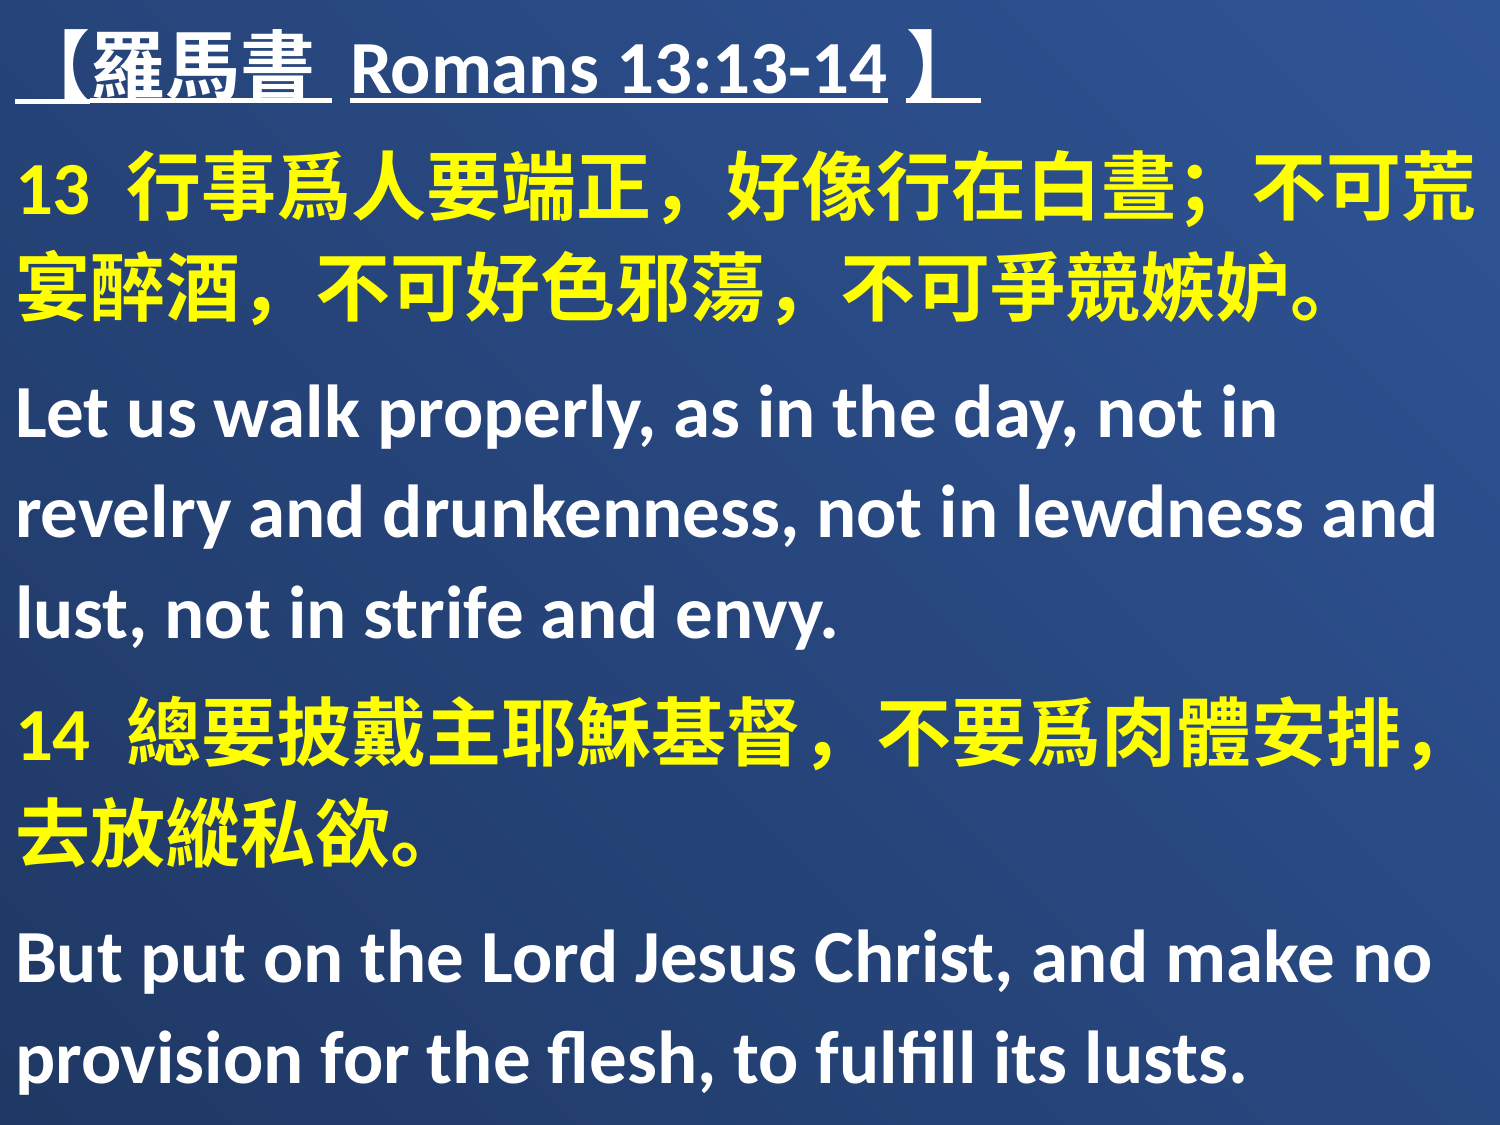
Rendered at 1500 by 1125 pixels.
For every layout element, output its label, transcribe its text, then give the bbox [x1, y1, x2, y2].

subtitle 【羅馬書 Romans 13:13-14】 13 行事爲人要端正，好像行在白晝；不可荒宴醉酒，不可好色邪蕩，不可爭競嫉妒。 Let us walk properly, as in the day, not in revelry and drunkenness, not in lewdness and lust, not in strife and envy. 14 總要披戴主耶穌基督，不要爲肉體安排，去放縱私欲。 But put on the Lord Jesus Christ, and make no provision for the flesh, to fulfill its lusts. [0, 0, 1500, 1125]
